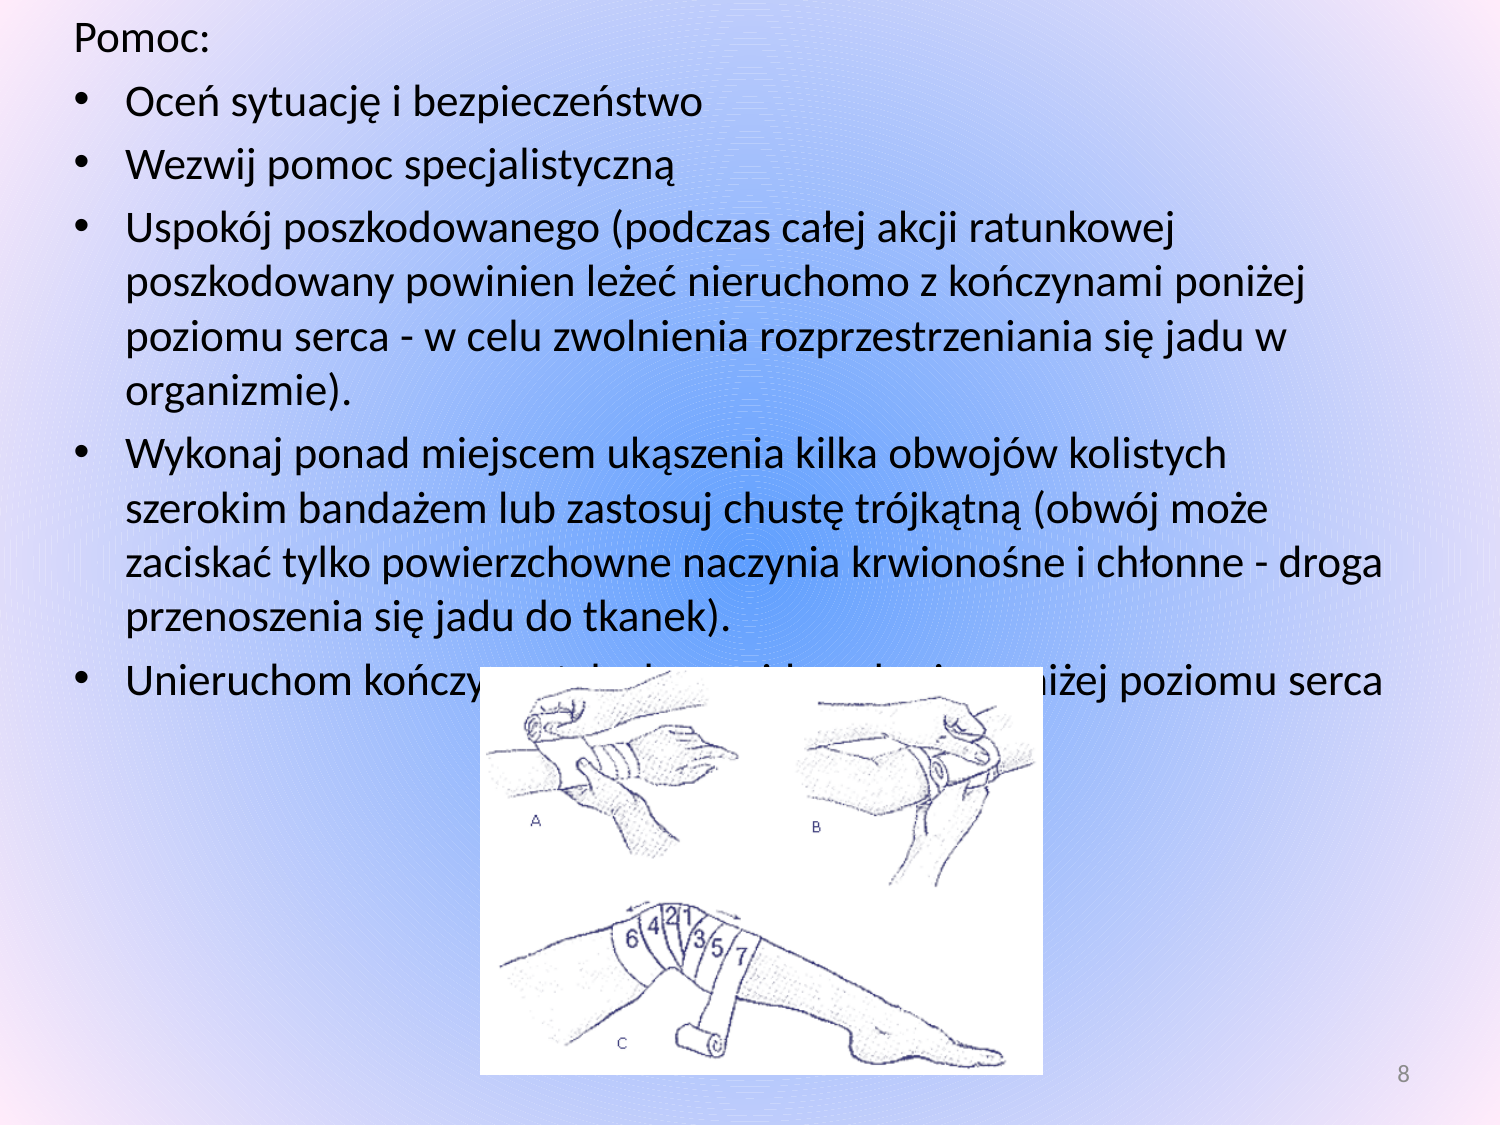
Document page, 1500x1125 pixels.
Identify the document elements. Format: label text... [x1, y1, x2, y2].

list Pomoc: Oceń sytuację i bezpieczeństwo Wezwij pomoc specjalistyczną Uspokój poszkodowanego (podczas całej akcji ratunkowej poszkodowany powinien leżeć nieruchomo z kończynami poniżej poziomu serca - w celu zwolnienia rozprzestrzeniania się jadu w organizmie). Wykonaj ponad miejscem ukąszenia kilka obwojów kolistych szerokim bandażem lub zastosuj chustę trójkątną (obwój może zaciskać tylko powierzchowne naczynia krwionośne i chłonne - droga przenoszenia się jadu do tkanek). Unieruchom kończynę, tak aby znajdowała się poniżej poziomu serca [58, 0, 1409, 743]
picture [480, 667, 1043, 1075]
slide_number 8 [1074, 1042, 1425, 1103]
